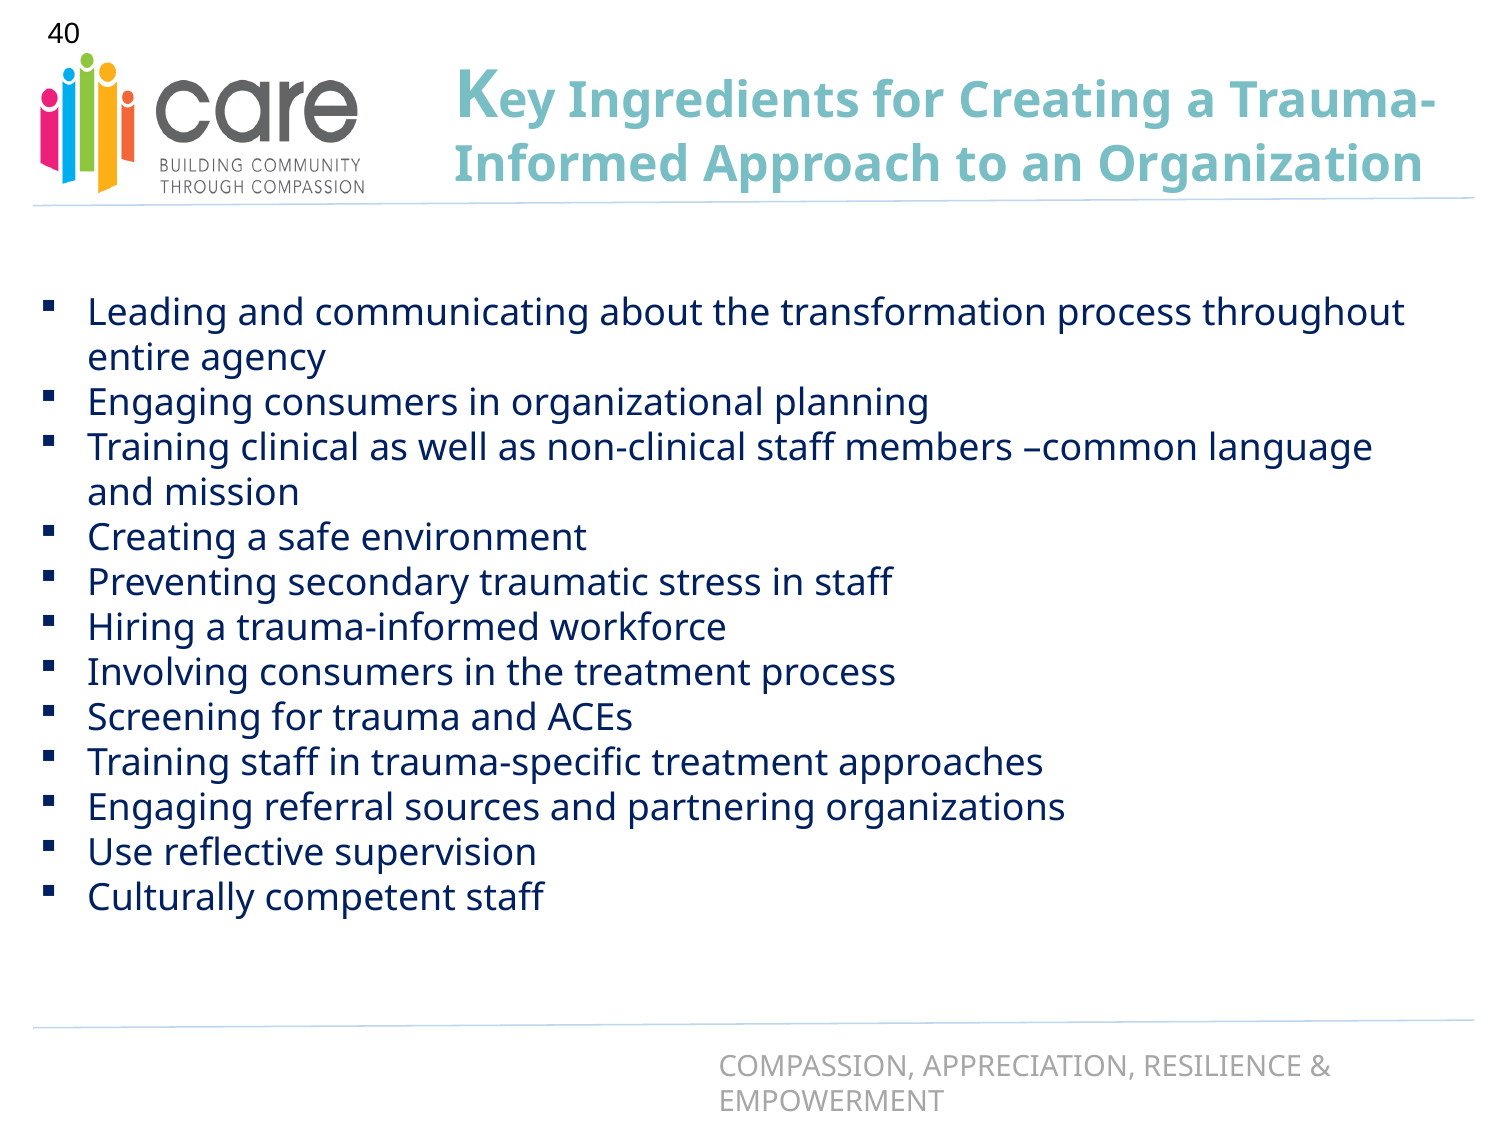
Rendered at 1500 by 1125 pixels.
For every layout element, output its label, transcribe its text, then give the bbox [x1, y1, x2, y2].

text_box COMPASSION, APPRECIATION, RESILIENCE & EMPOWERMENT [684, 1039, 1500, 1125]
text_box 40 [33, 7, 108, 42]
text_box Key Ingredients for Creating a Trauma-Informed Approach to an Organization [439, 43, 1467, 196]
text_box Leading and communicating about the transformation process throughout entire agency Engaging consumers in organizational planning Training clinical as well as non-clinical staff members –common language and mission Creating a safe environment Preventing secondary traumatic stress in staff Hiring a trauma-informed workforce Involving consumers in the treatment process Screening for trauma and ACEs Training staff in trauma-specific treatment approaches Engaging referral sources and partnering organizations Use reflective supervision Culturally competent staff [25, 231, 1427, 971]
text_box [32, 1019, 1475, 1029]
picture [32, 43, 371, 197]
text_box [32, 197, 1475, 206]
